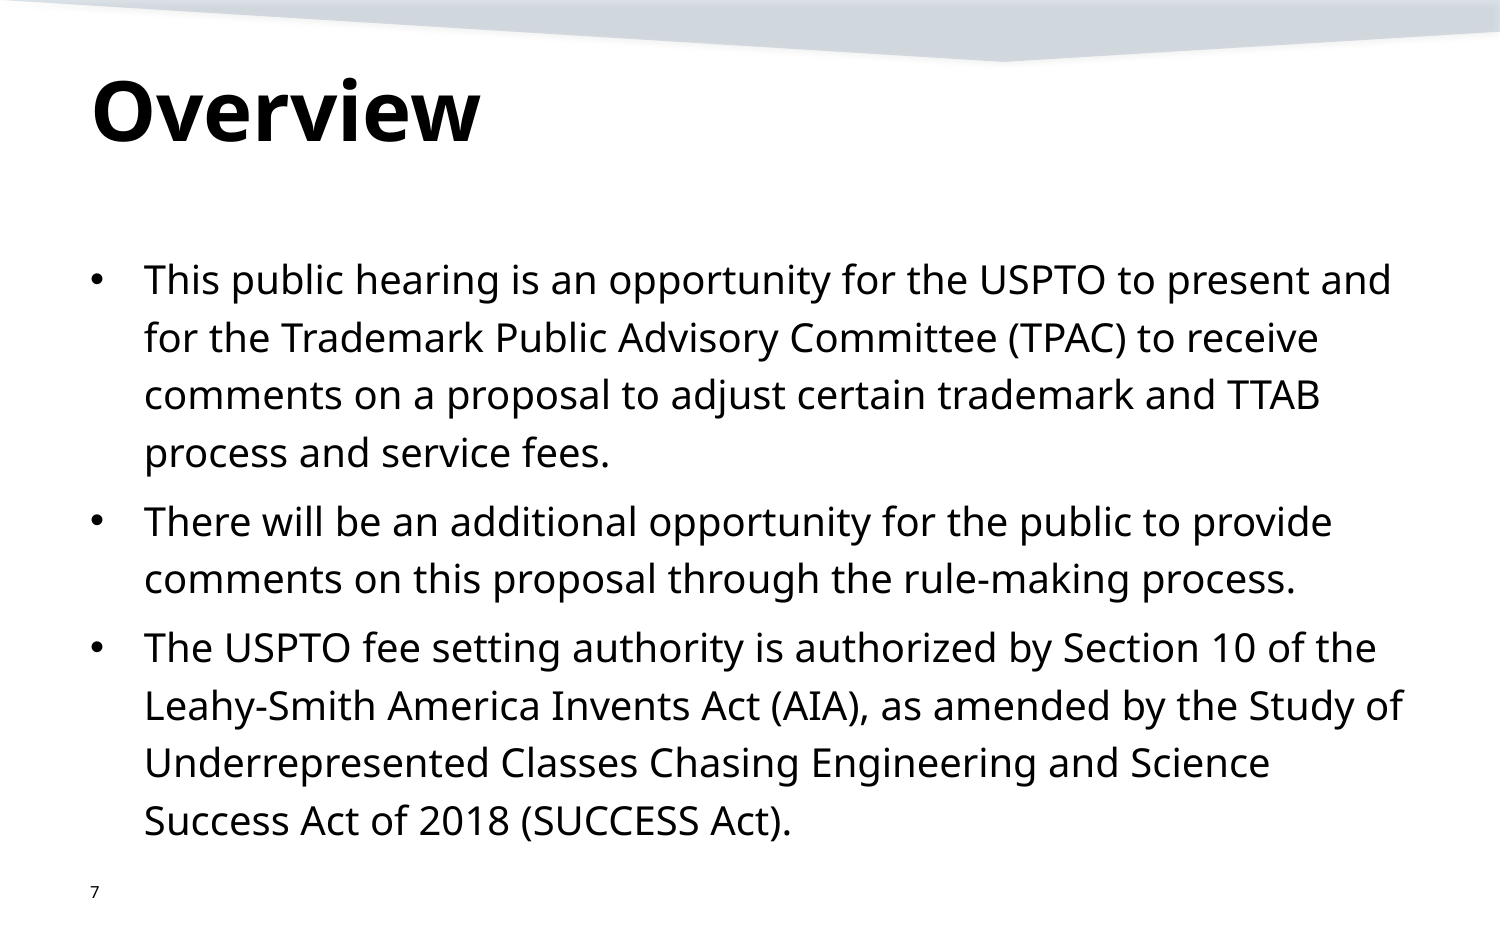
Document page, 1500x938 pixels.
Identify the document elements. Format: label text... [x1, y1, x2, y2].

title Overview [75, 50, 1425, 207]
list This public hearing is an opportunity for the USPTO to present and for the Trademark Public Advisory Committee (TPAC) to receive comments on a proposal to adjust certain trademark and TTAB process and service fees. There will be an additional opportunity for the public to provide comments on this proposal through the rule-making process. The USPTO fee setting authority is authorized by Section 10 of the Leahy‐Smith America Invents Act (AIA), as amended by the Study of Underrepresented Classes Chasing Engineering and Science Success Act of 2018 (SUCCESS Act). [75, 237, 1425, 859]
slide_number 7 [75, 868, 413, 919]
